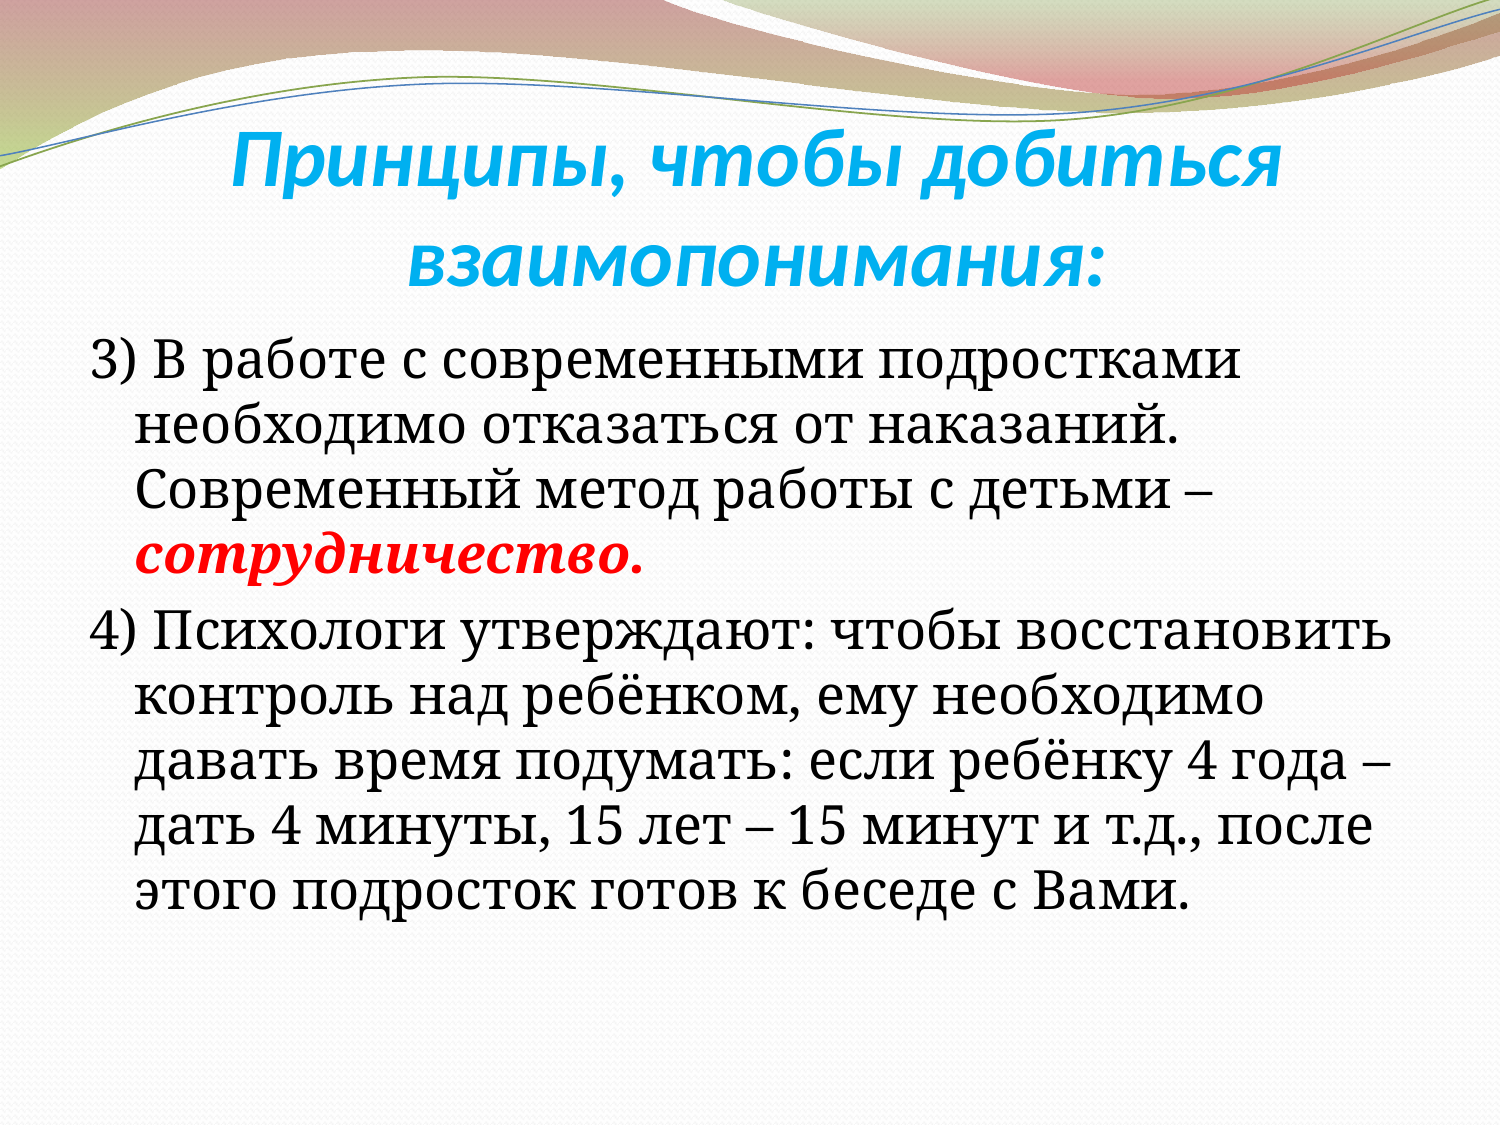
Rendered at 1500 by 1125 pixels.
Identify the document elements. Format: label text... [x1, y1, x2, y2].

title Принципы, чтобы добиться взаимопонимания: [88, 113, 1425, 303]
list 3) В работе с современными подростками необходимо отказаться от наказаний. Современный метод работы с детьми – сотрудничество. 4) Психологи утверждают: чтобы восстановить контроль над ребёнком, ему необходимо давать время подумать: если ребёнку 4 года – дать 4 минуты, 15 лет – 15 минут и т.д., после этого подросток готов к беседе с Вами. [75, 317, 1425, 1038]
